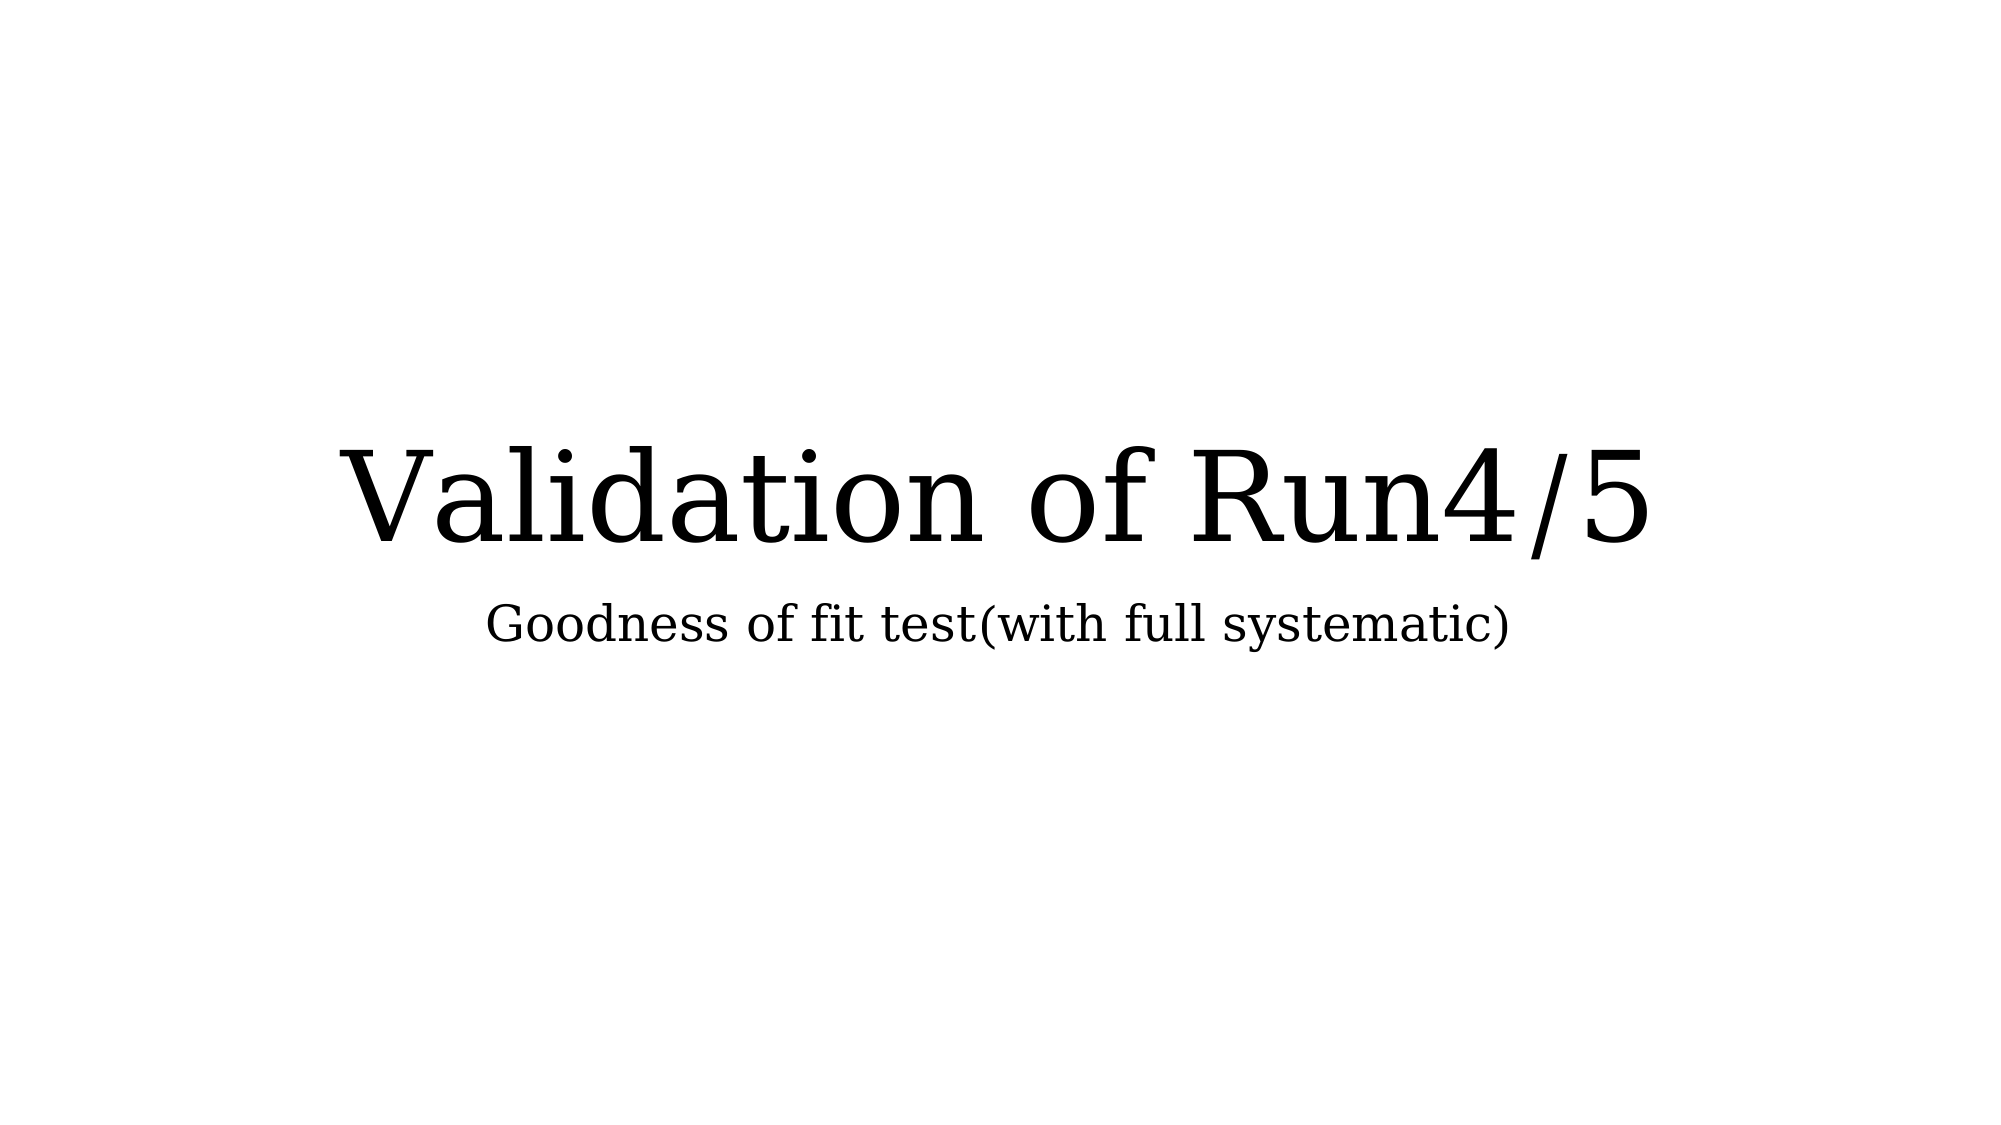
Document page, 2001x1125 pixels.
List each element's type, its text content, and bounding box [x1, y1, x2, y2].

title Validation of Run4/5 [249, 184, 1750, 576]
subtitle Goodness of fit test(with full systematic) [249, 590, 1750, 863]
